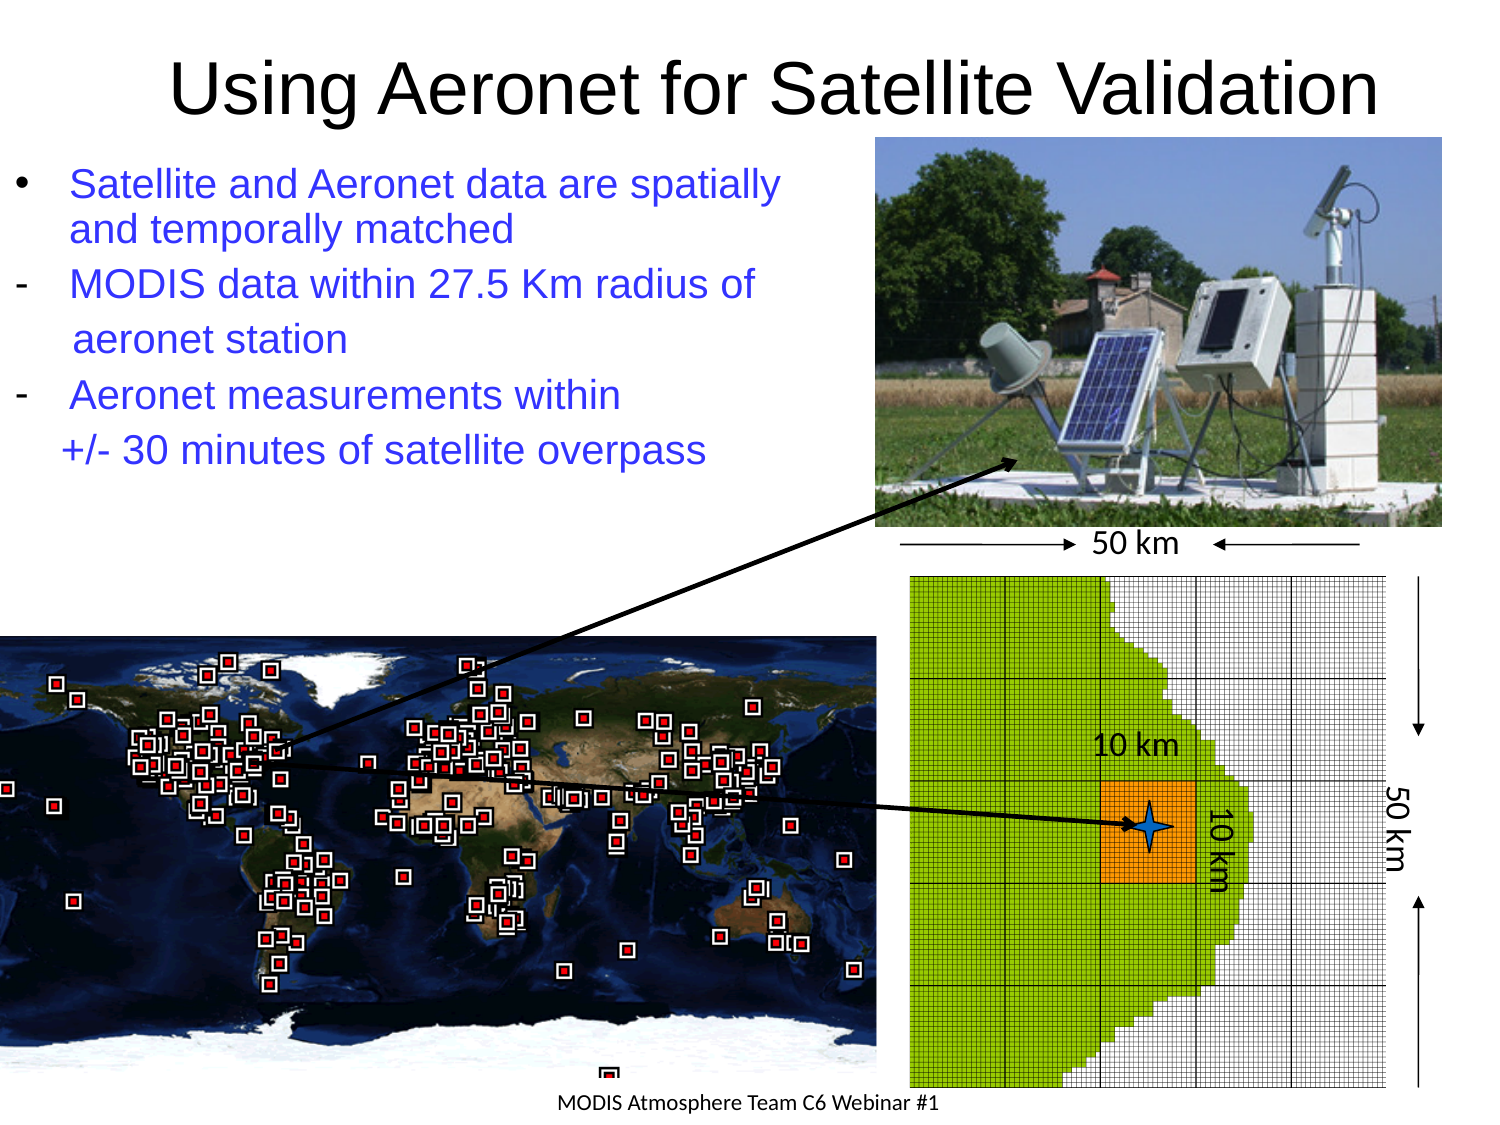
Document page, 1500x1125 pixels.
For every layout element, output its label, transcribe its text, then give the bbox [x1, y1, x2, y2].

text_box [899, 536, 1430, 1088]
picture [874, 137, 1442, 528]
list Satellite and Aeronet data are spatially and temporally matched MODIS data within 27.5 Km radius of aeronet station Aeronet measurements within +/- 30 minutes of satellite overpass [7, 155, 852, 628]
title Using Aeronet for Satellite Validation [99, 28, 1451, 142]
picture [0, 636, 880, 1078]
